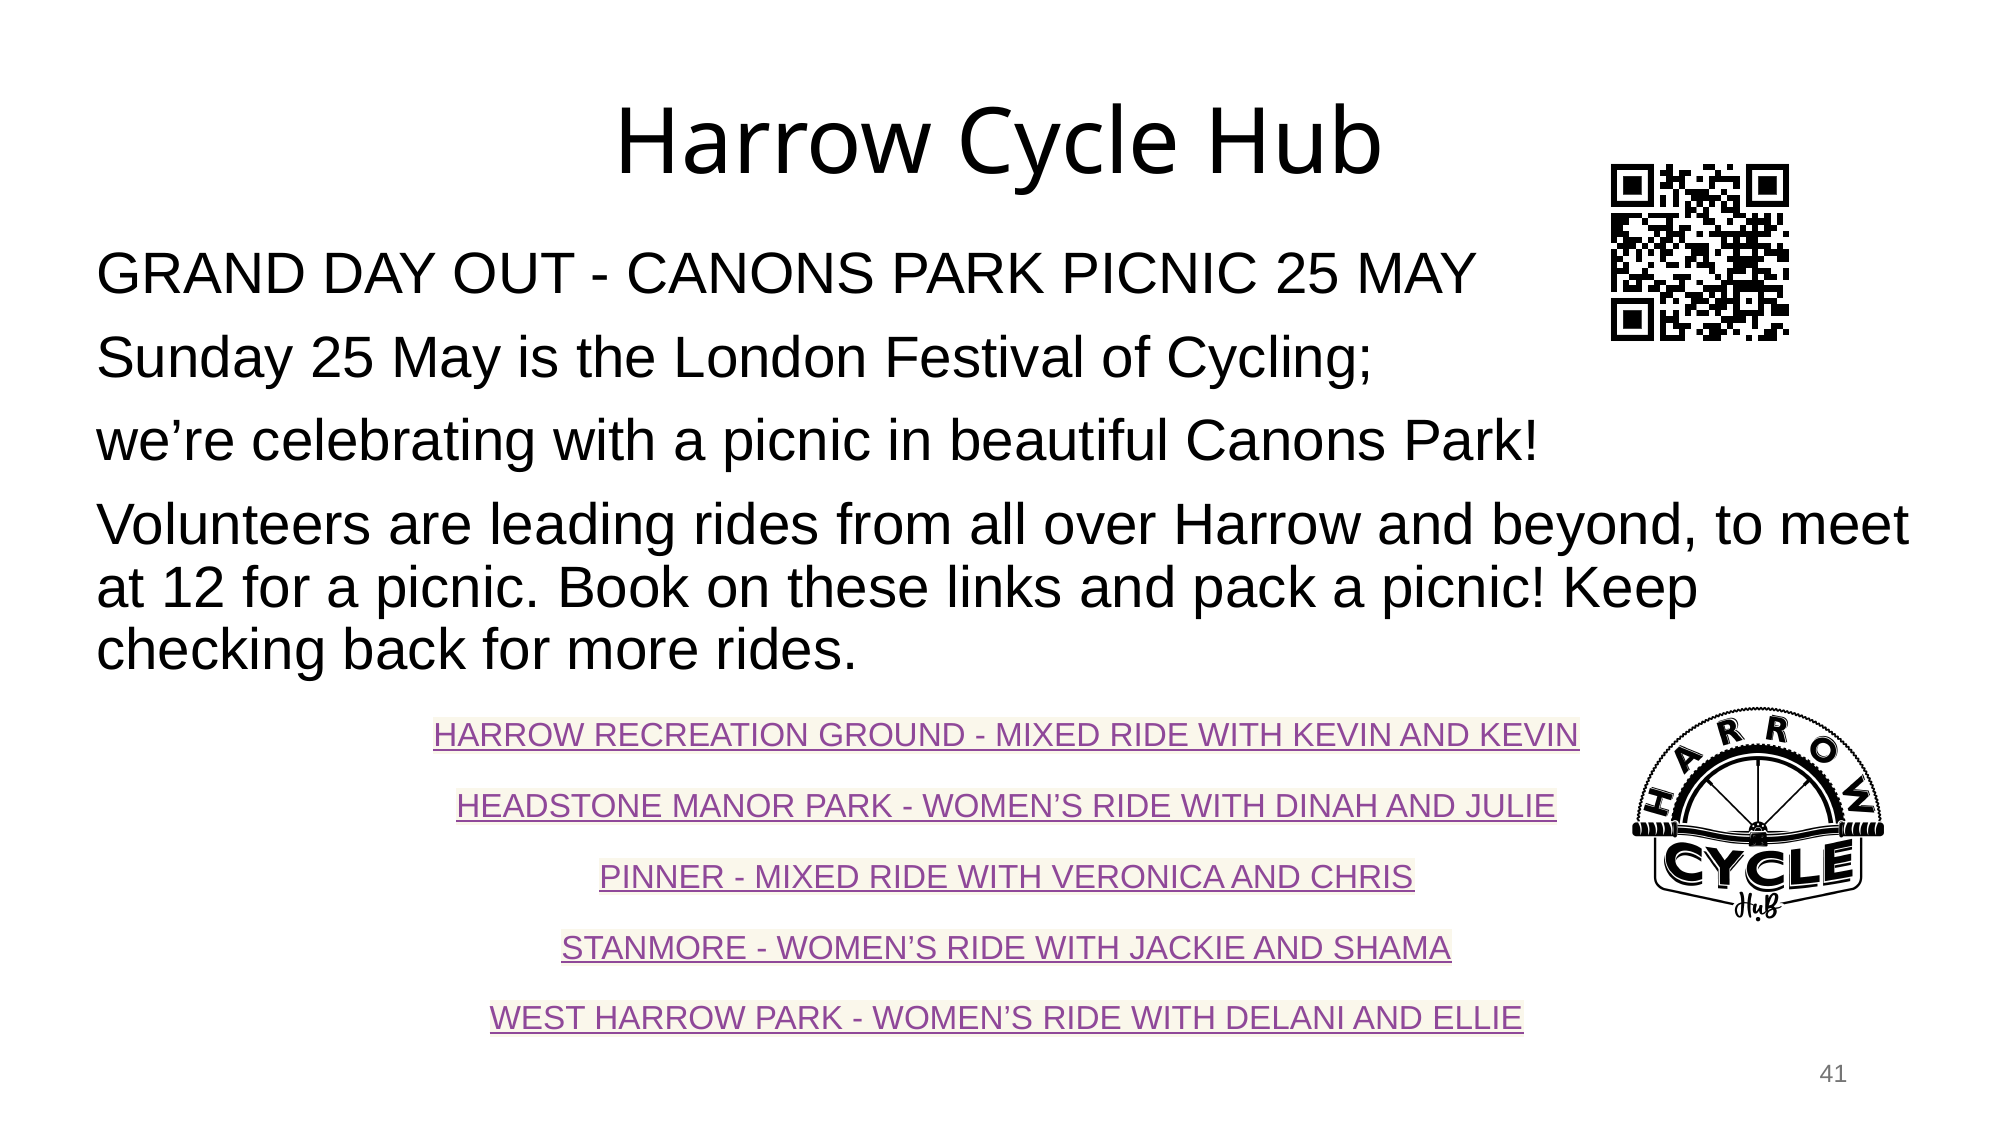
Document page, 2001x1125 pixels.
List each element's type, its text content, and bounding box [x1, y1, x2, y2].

slide_number ‹#› [1412, 1042, 1863, 1103]
title Harrow Cycle Hub [137, 34, 1863, 235]
list GRAND DAY OUT - CANONS PARK PICNIC 25 MAY Sunday 25 May is the London Festival of Cycling; we’re celebrating with a picnic in beautiful Canons Park! Volunteers are leading rides from all over Harrow and beyond, to meet at 12 for a picnic. Book on these links and pack a picnic! Keep checking back for more rides. HARROW RECREATION GROUND - MIXED RIDE WITH KEVIN AND KEVIN HEADSTONE MANOR PARK - WOMEN’S RIDE WITH DINAH AND JULIE PINNER - MIXED RIDE WITH VERONICA AND CHRIS STANMORE - WOMEN’S RIDE WITH JACKIE AND SHAMA WEST HARROW PARK - WOMEN’S RIDE WITH DELANI AND ELLIE [81, 235, 1933, 1086]
picture [1596, 148, 1797, 350]
picture [1620, 695, 1895, 932]
